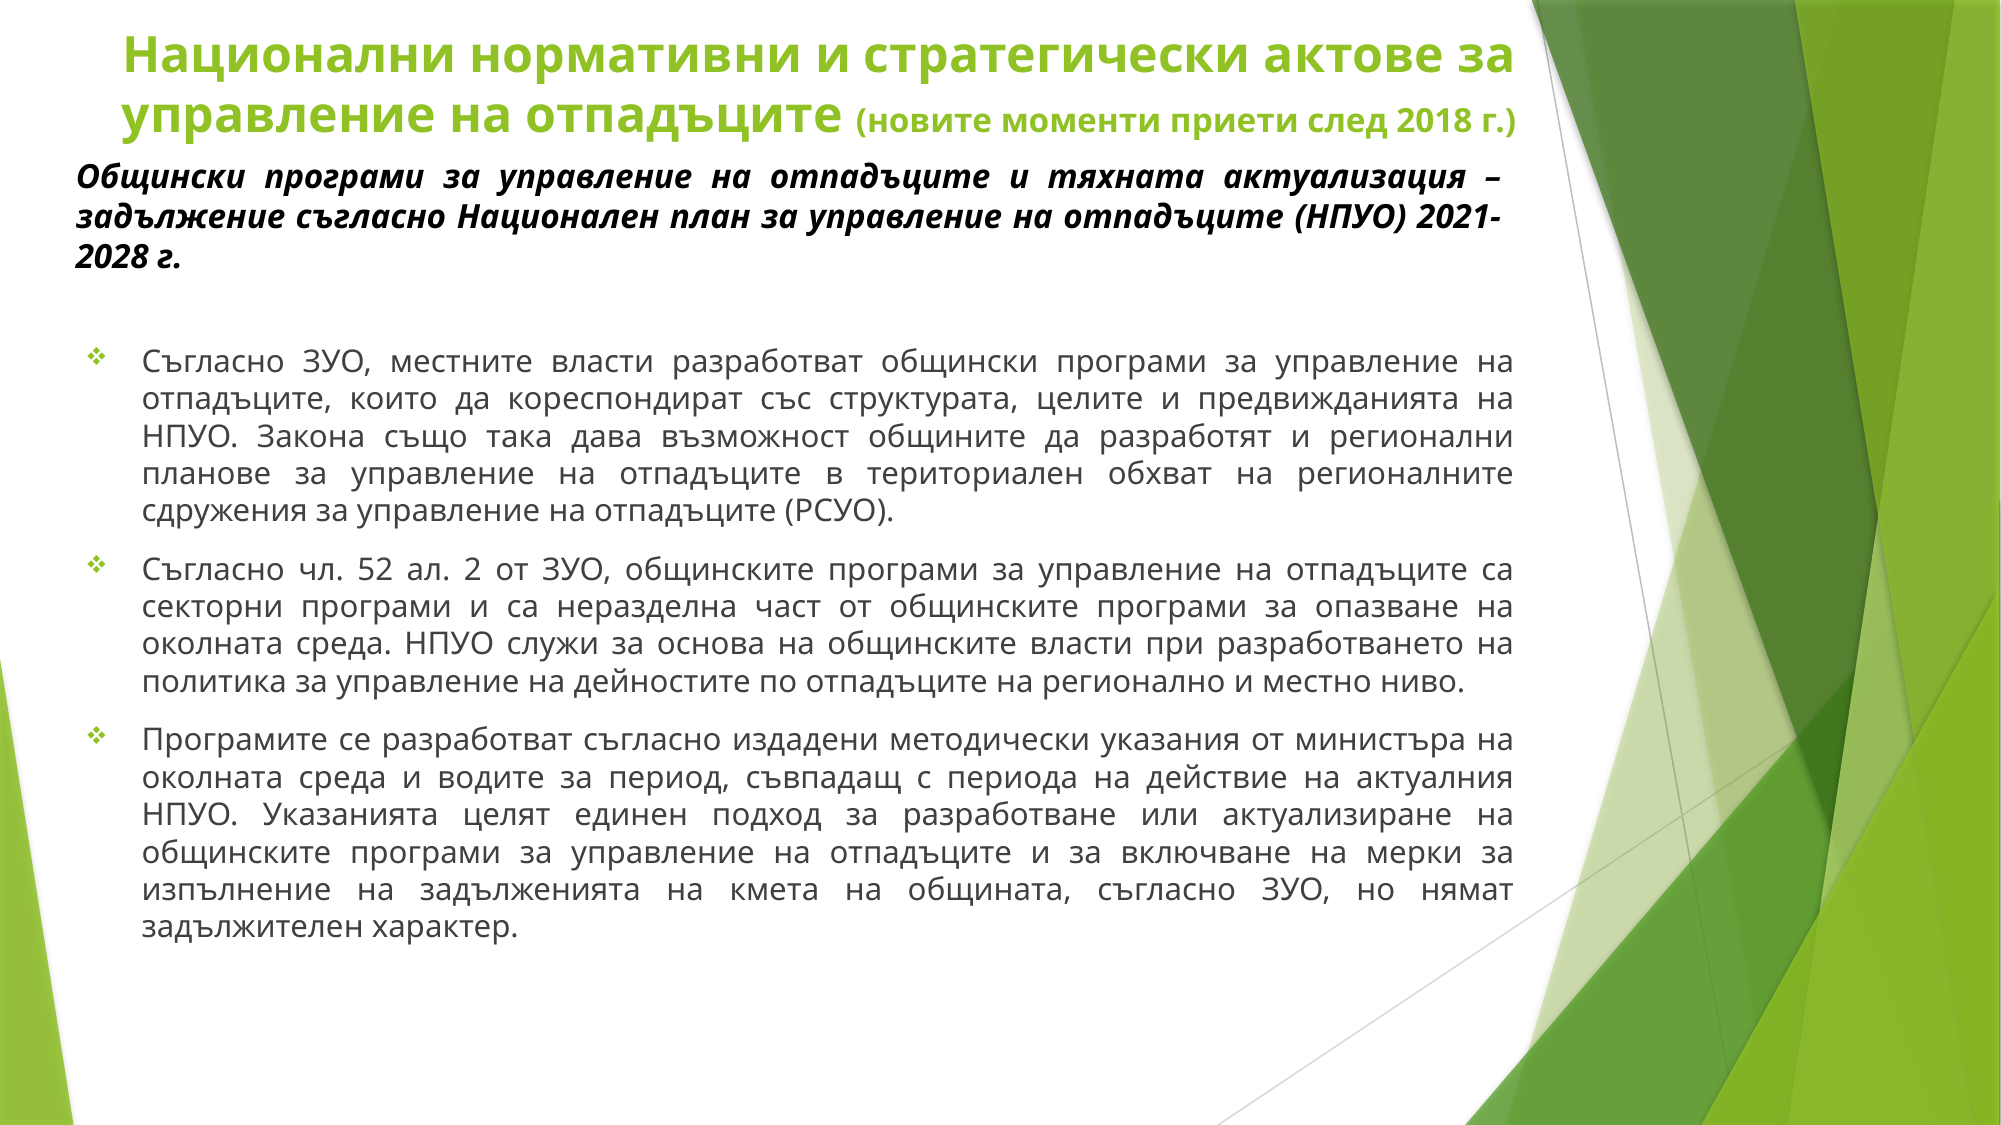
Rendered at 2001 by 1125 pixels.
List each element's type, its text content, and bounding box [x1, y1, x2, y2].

text_box Общински програми за управление на отпадъците и тяхната актуализация – задължение съгласно Национален план за управление на отпадъците (НПУО) 2021-2028 г. [61, 148, 1518, 323]
text_box Национални нормативни и стратегически актове за управление на отпадъците (новите моменти приети след 2018 г.) [70, 15, 1569, 168]
list Съгласно ЗУО, местните власти разработват общински програми за управление на отпадъците, които да кореспондират със структурата, целите и предвижданията на НПУО. Закона също така дава възможност общините да разработят и регионални планове за управление на отпадъците в териториален обхват на регионалните сдружения за управление на отпадъците (РСУО). Съгласно чл. 52 ал. 2 от ЗУО, общинските програми за управление на отпадъците са секторни програми и са неразделна част от общинските програми за опазване на околната среда. НПУО служи за основа на общинските власти при разработването на политика за управление на дейностите по отпадъците на регионално и местно ниво. Програмите се разработват съгласно издадени методически указания от министъра на околната среда и водите за период, съвпадащ с периода на действие на актуалния НПУО. Указанията целят единен подход за разработване или актуализиране на общинските програми за управление на отпадъците и за включване на мерки за изпълнение на задълженията на кмета на общината, съгласно ЗУО, но нямат задължителен характер. [70, 333, 1531, 1118]
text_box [88, 408, 1486, 1085]
